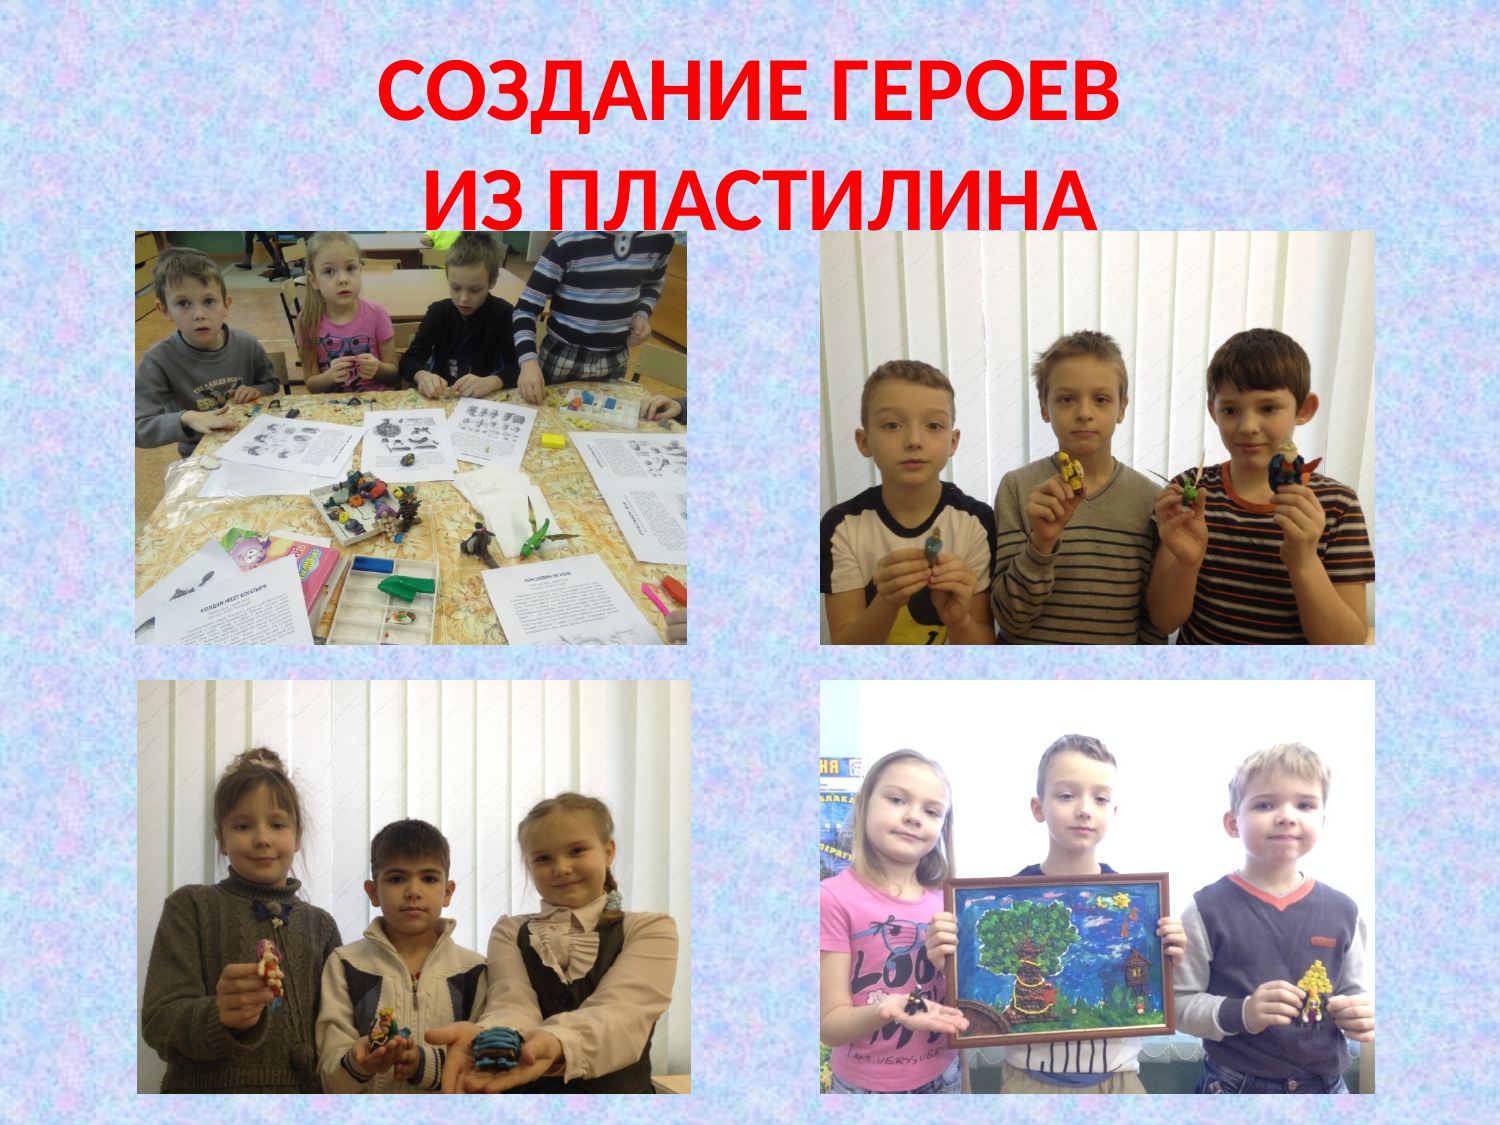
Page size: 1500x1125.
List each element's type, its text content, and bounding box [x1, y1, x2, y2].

picture [0, 0, 1500, 1125]
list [135, 231, 688, 646]
title СОЗДАНИЕ ГЕРОЕВ ИЗ ПЛАСТИЛИНА [74, 44, 1426, 233]
